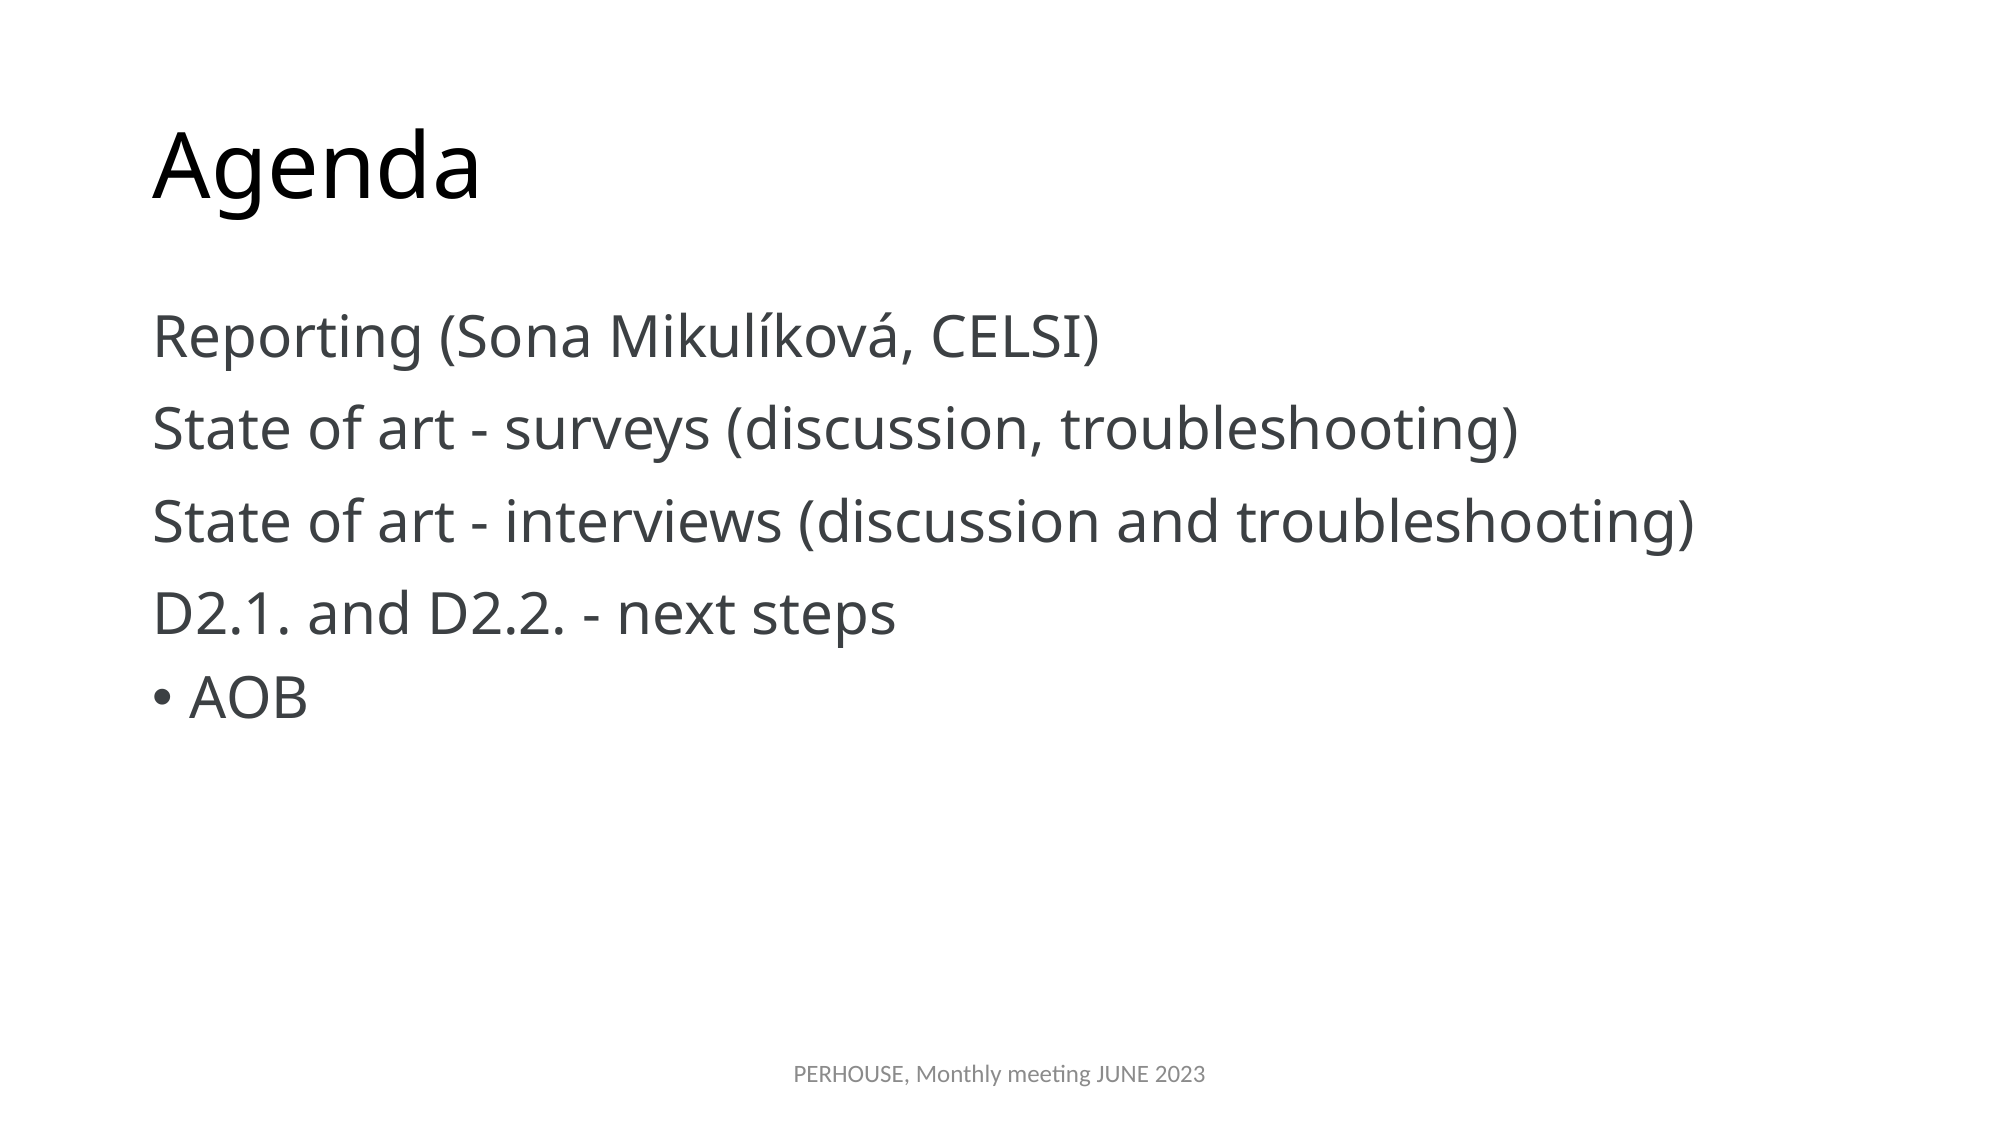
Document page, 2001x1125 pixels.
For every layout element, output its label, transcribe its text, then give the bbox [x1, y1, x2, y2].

footer PERHOUSE, Monthly meeting JUNE 2023 [662, 1042, 1338, 1103]
title Agenda [137, 59, 1863, 278]
list Reporting (Sona Mikulíková, CELSI) State of art - surveys (discussion, troubleshooting) State of art - interviews (discussion and troubleshooting) D2.1. and D2.2. - next steps AOB [137, 299, 1863, 1014]
